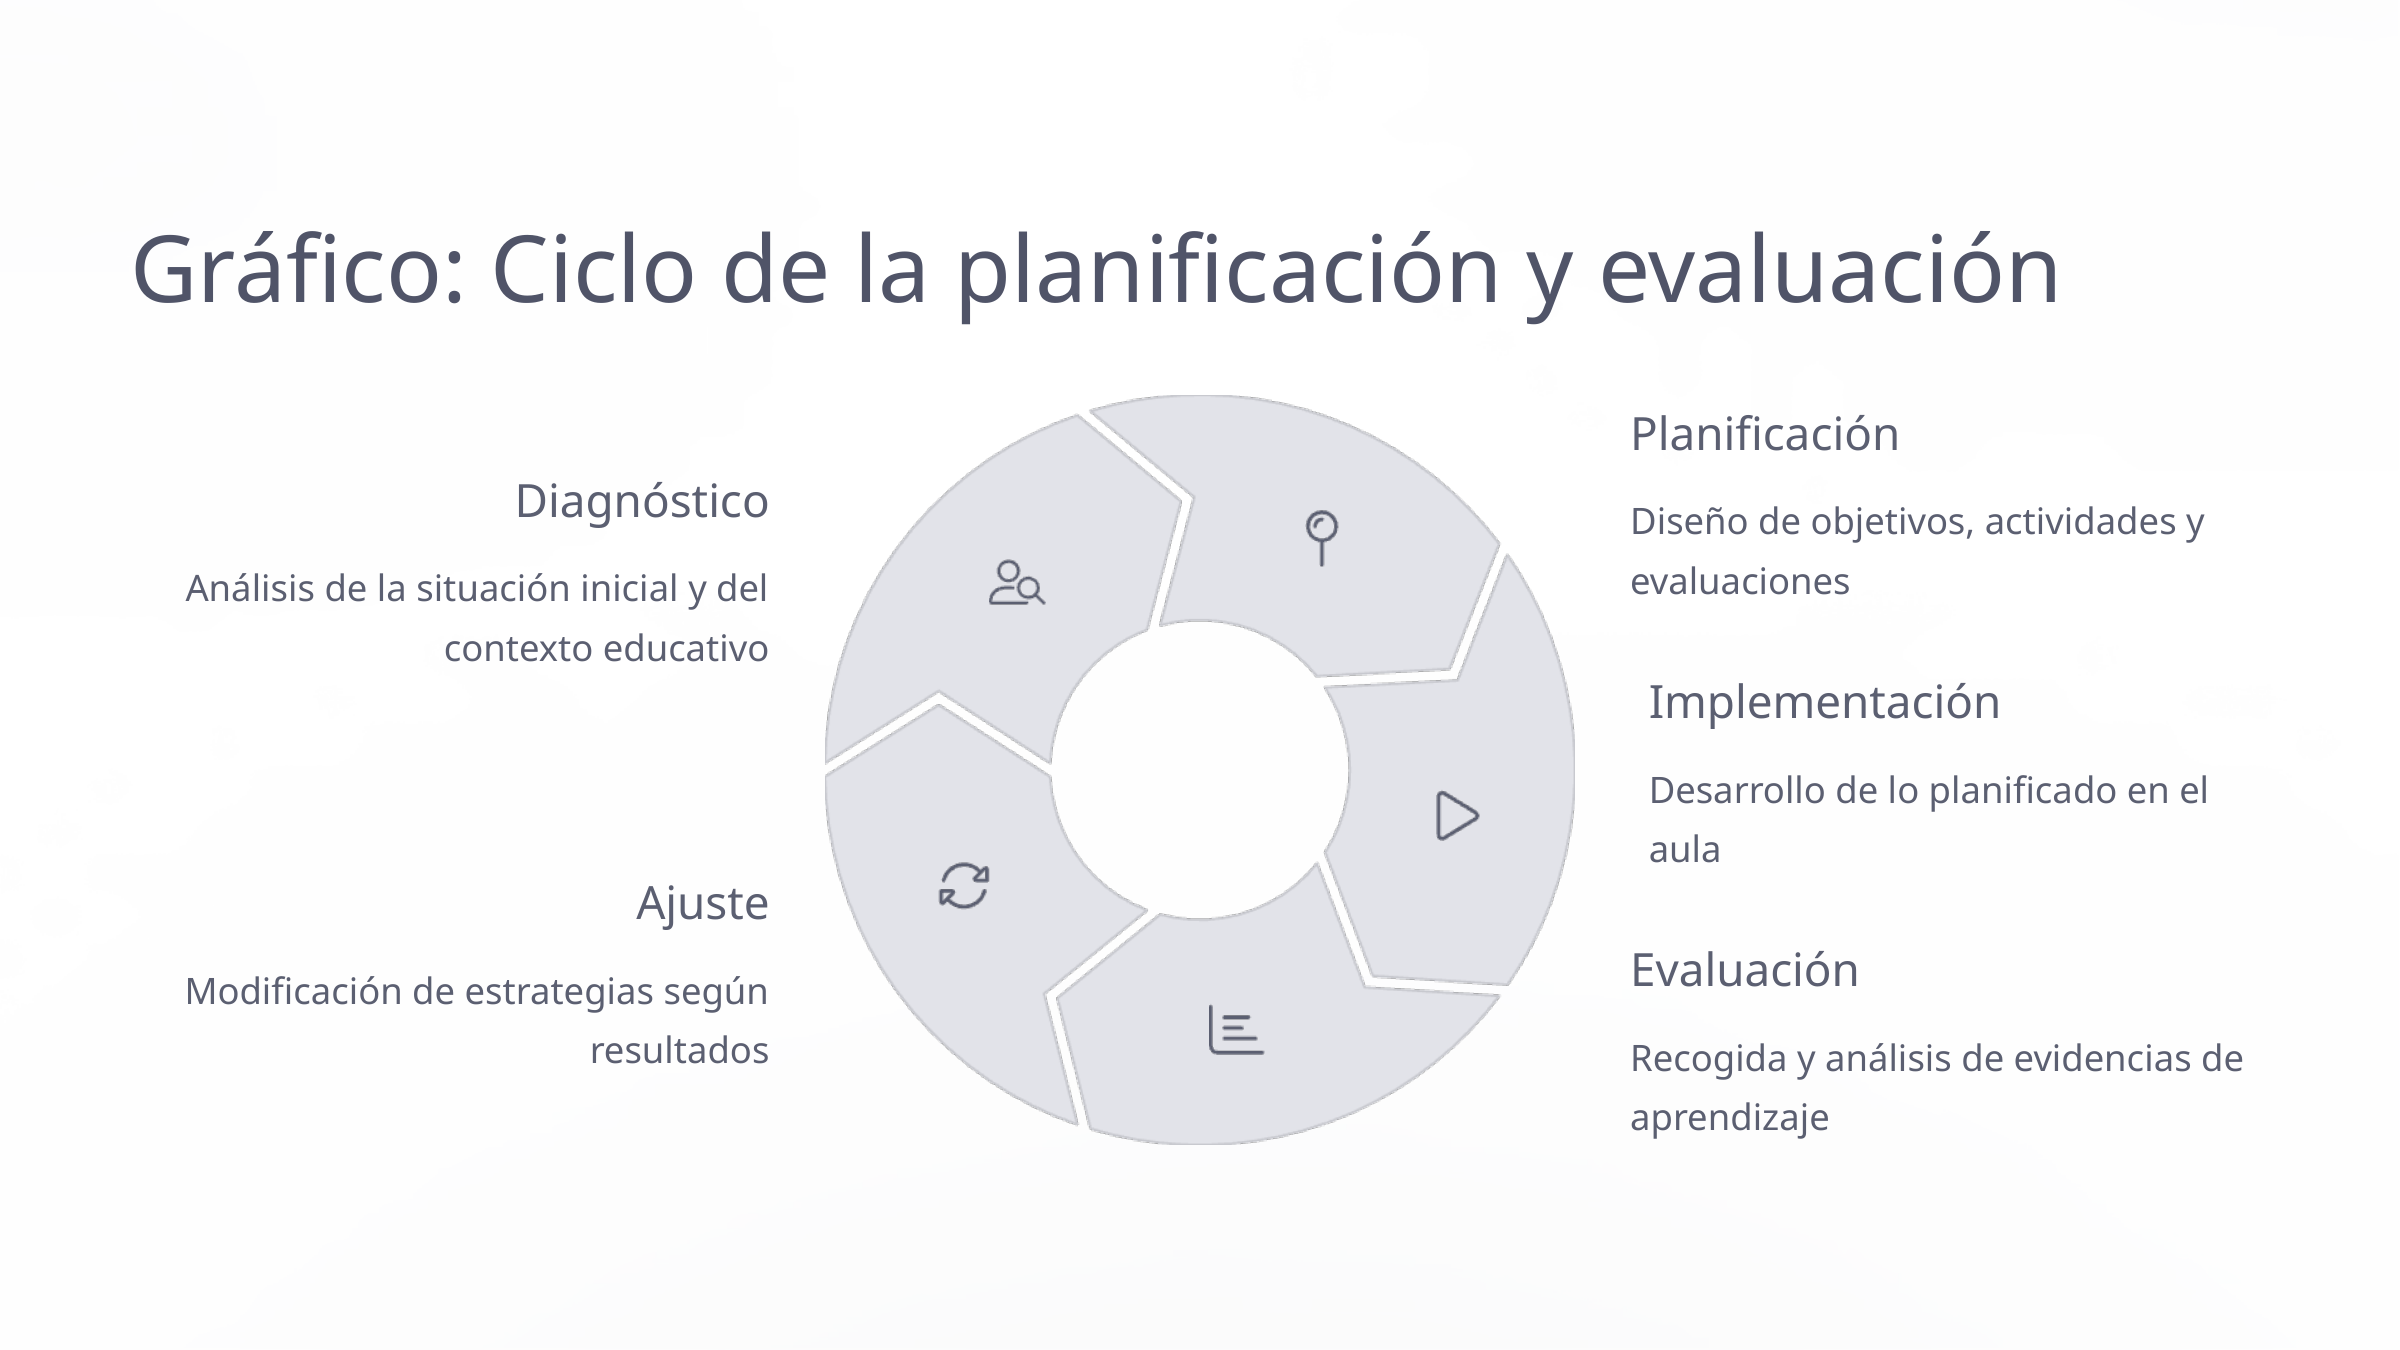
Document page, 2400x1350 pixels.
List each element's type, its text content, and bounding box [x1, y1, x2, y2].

text_box Recogida y análisis de evidencias de aprendizaje [1630, 1019, 2270, 1139]
text_box Diseño de objetivos, actividades y evaluaciones [1630, 482, 2270, 602]
text_box Modificación de estrategias según resultados [130, 952, 770, 1072]
text_box Análisis de la situación inicial y del contexto educativo [130, 549, 770, 669]
text_box Ajuste [304, 871, 770, 930]
text_box Desarrollo de lo planificado en el aula [1648, 750, 2270, 870]
text_box Diagnóstico [304, 469, 770, 528]
text_box Implementación [1648, 670, 2114, 729]
text_box Gráfico: Ciclo de la planificación y evaluación [130, 205, 2072, 322]
text_box Planificación [1630, 402, 2096, 461]
text_box Evaluación [1630, 938, 2096, 997]
picture [825, 395, 1575, 1145]
